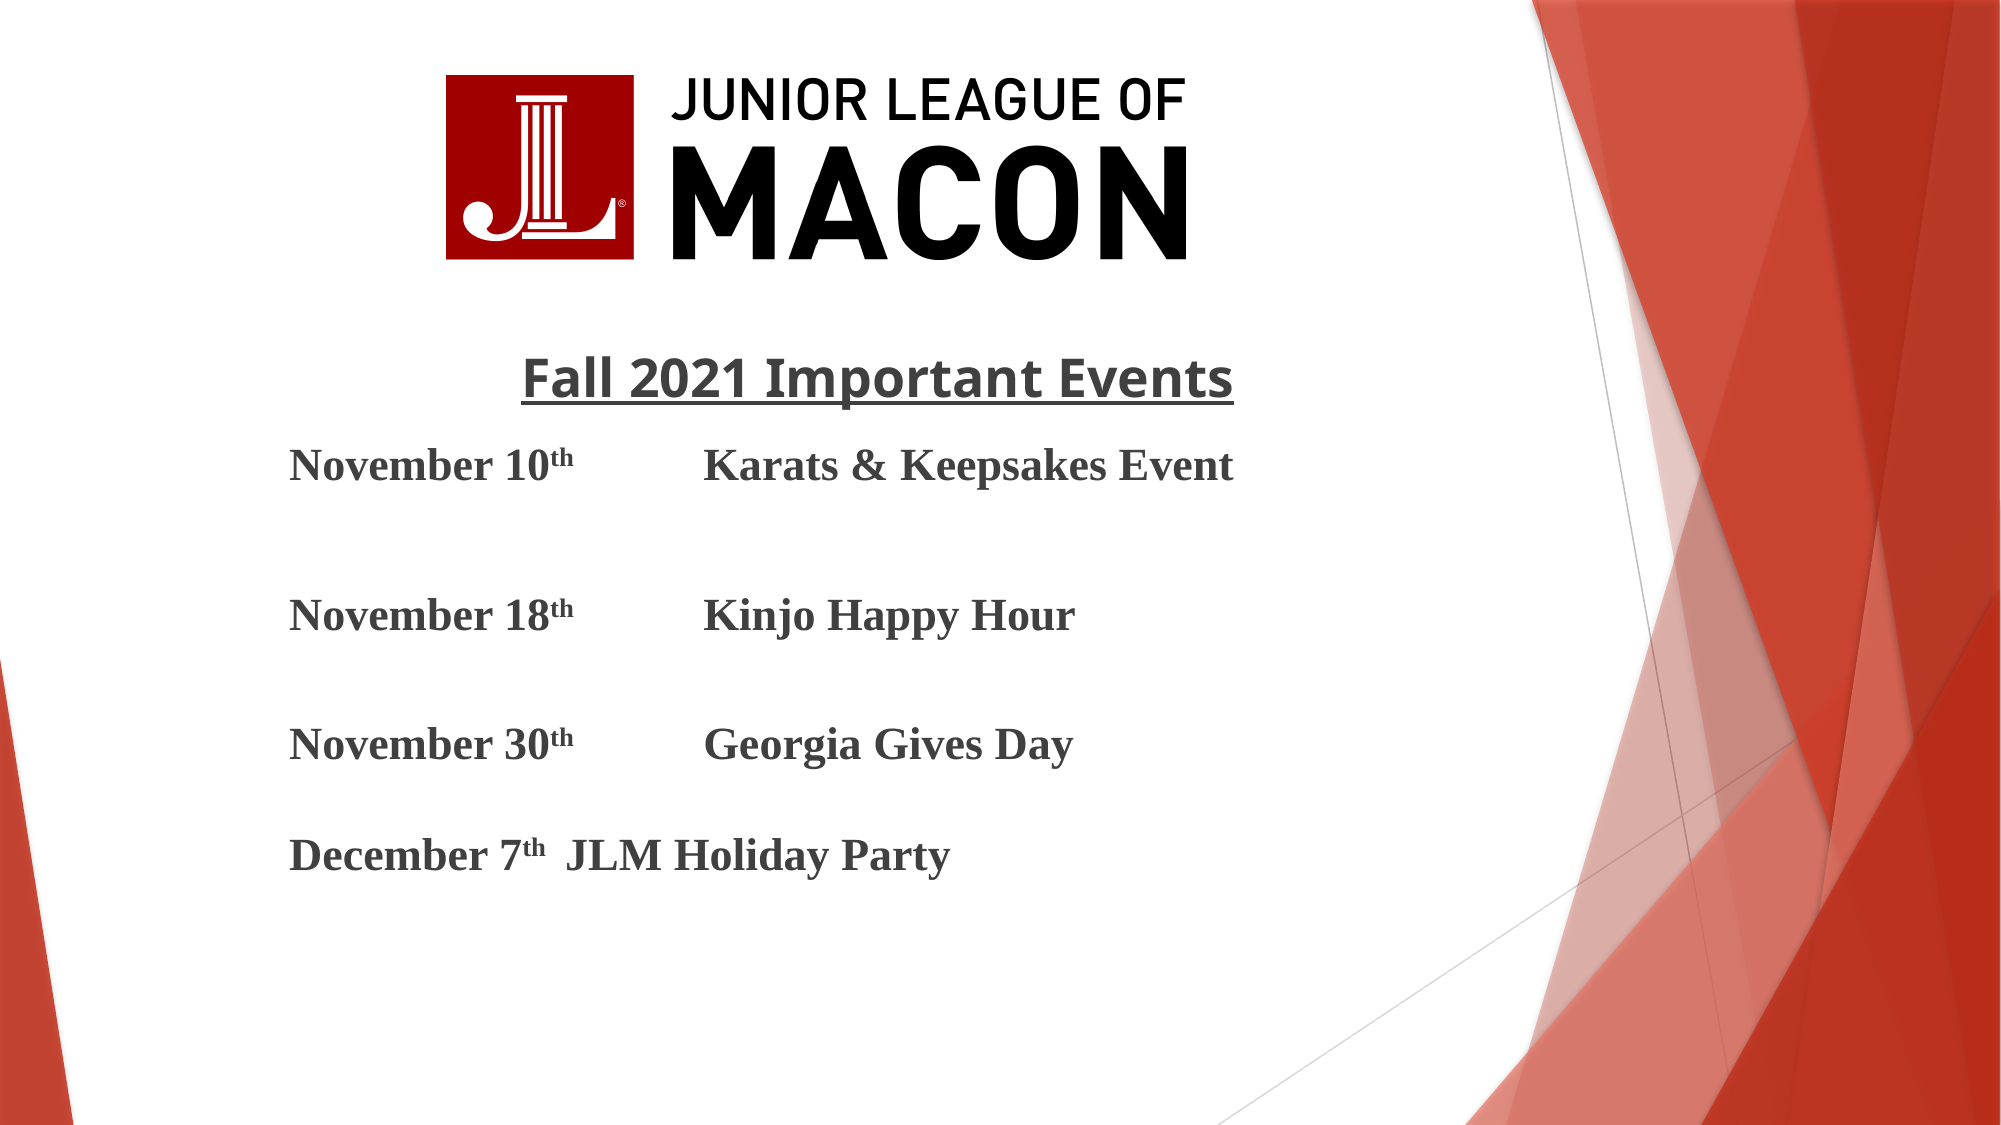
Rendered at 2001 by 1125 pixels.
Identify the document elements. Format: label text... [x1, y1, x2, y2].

picture [446, 75, 1187, 260]
list Fall 2021 Important Events November 10th Karats & Keepsakes Event November 18th Kinjo Happy Hour November 30th Georgia Gives Day December 7th JLM Holiday Party [136, 336, 1619, 1049]
